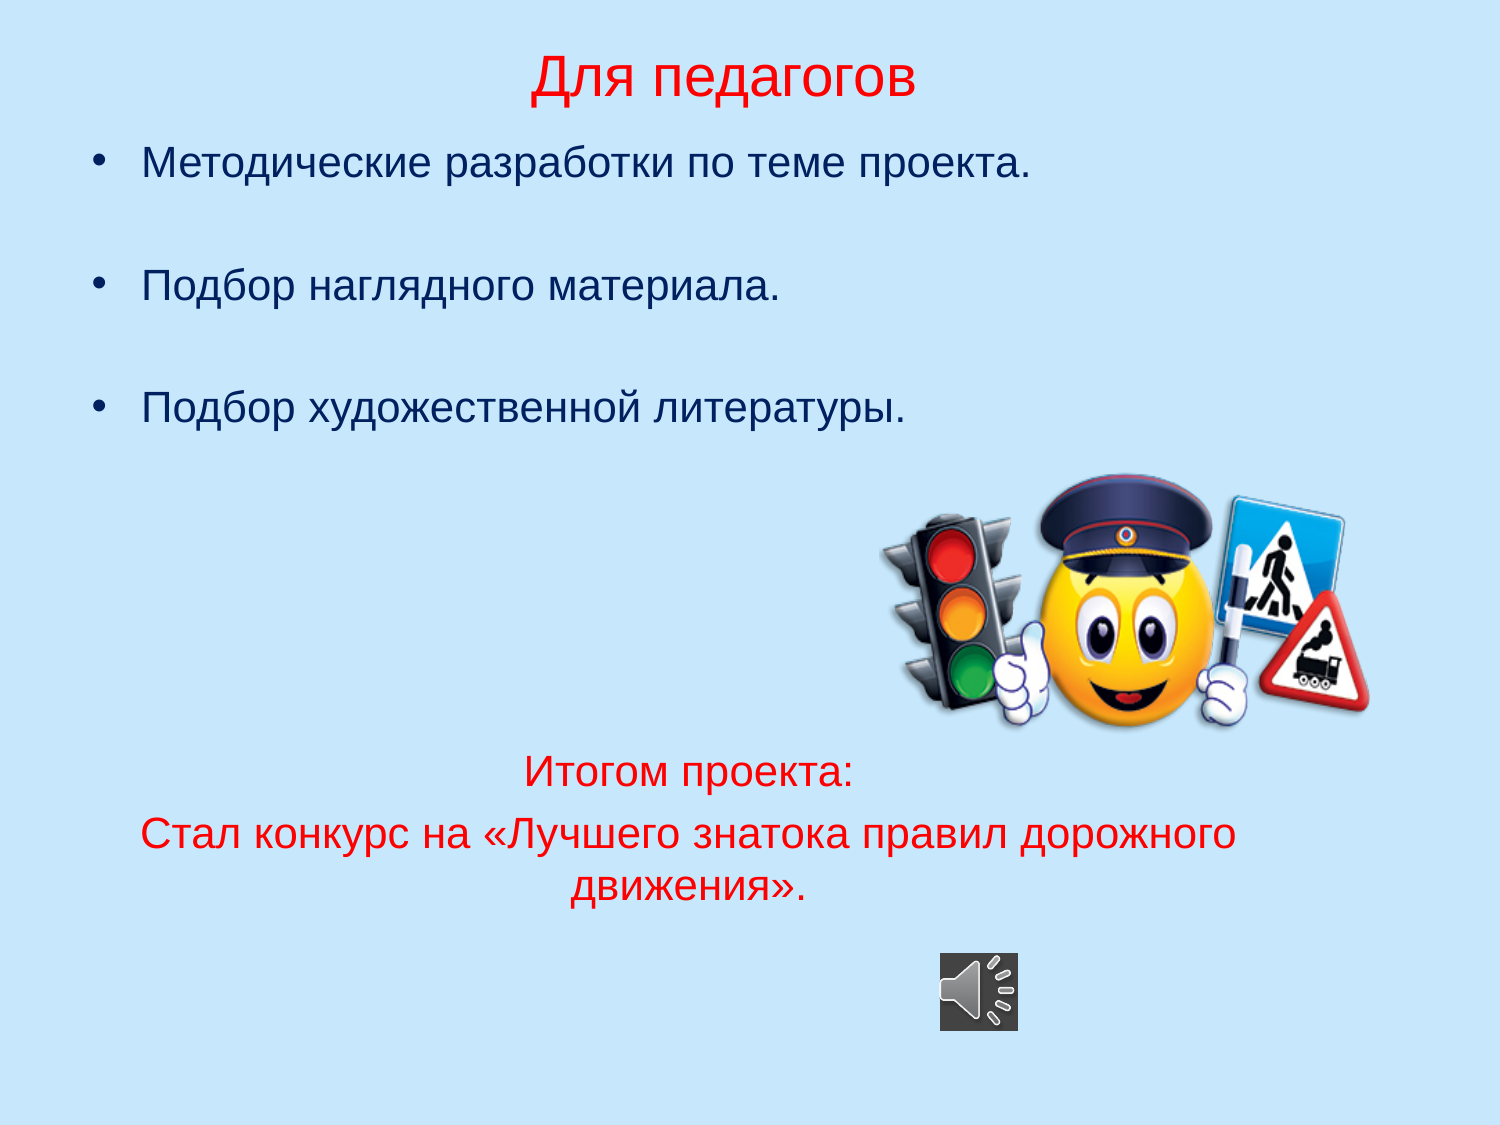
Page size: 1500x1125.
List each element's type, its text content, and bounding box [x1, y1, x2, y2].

picture [879, 467, 1377, 748]
title Для педагогов [112, 19, 1338, 127]
list Методические разработки по теме проекта. Подбор наглядного материала. Подбор художественной литературы. Итогом проекта: Стал конкурс на «Лучшего знатока правил дорожного движения». [76, 125, 1302, 926]
picture [938, 951, 1020, 1033]
